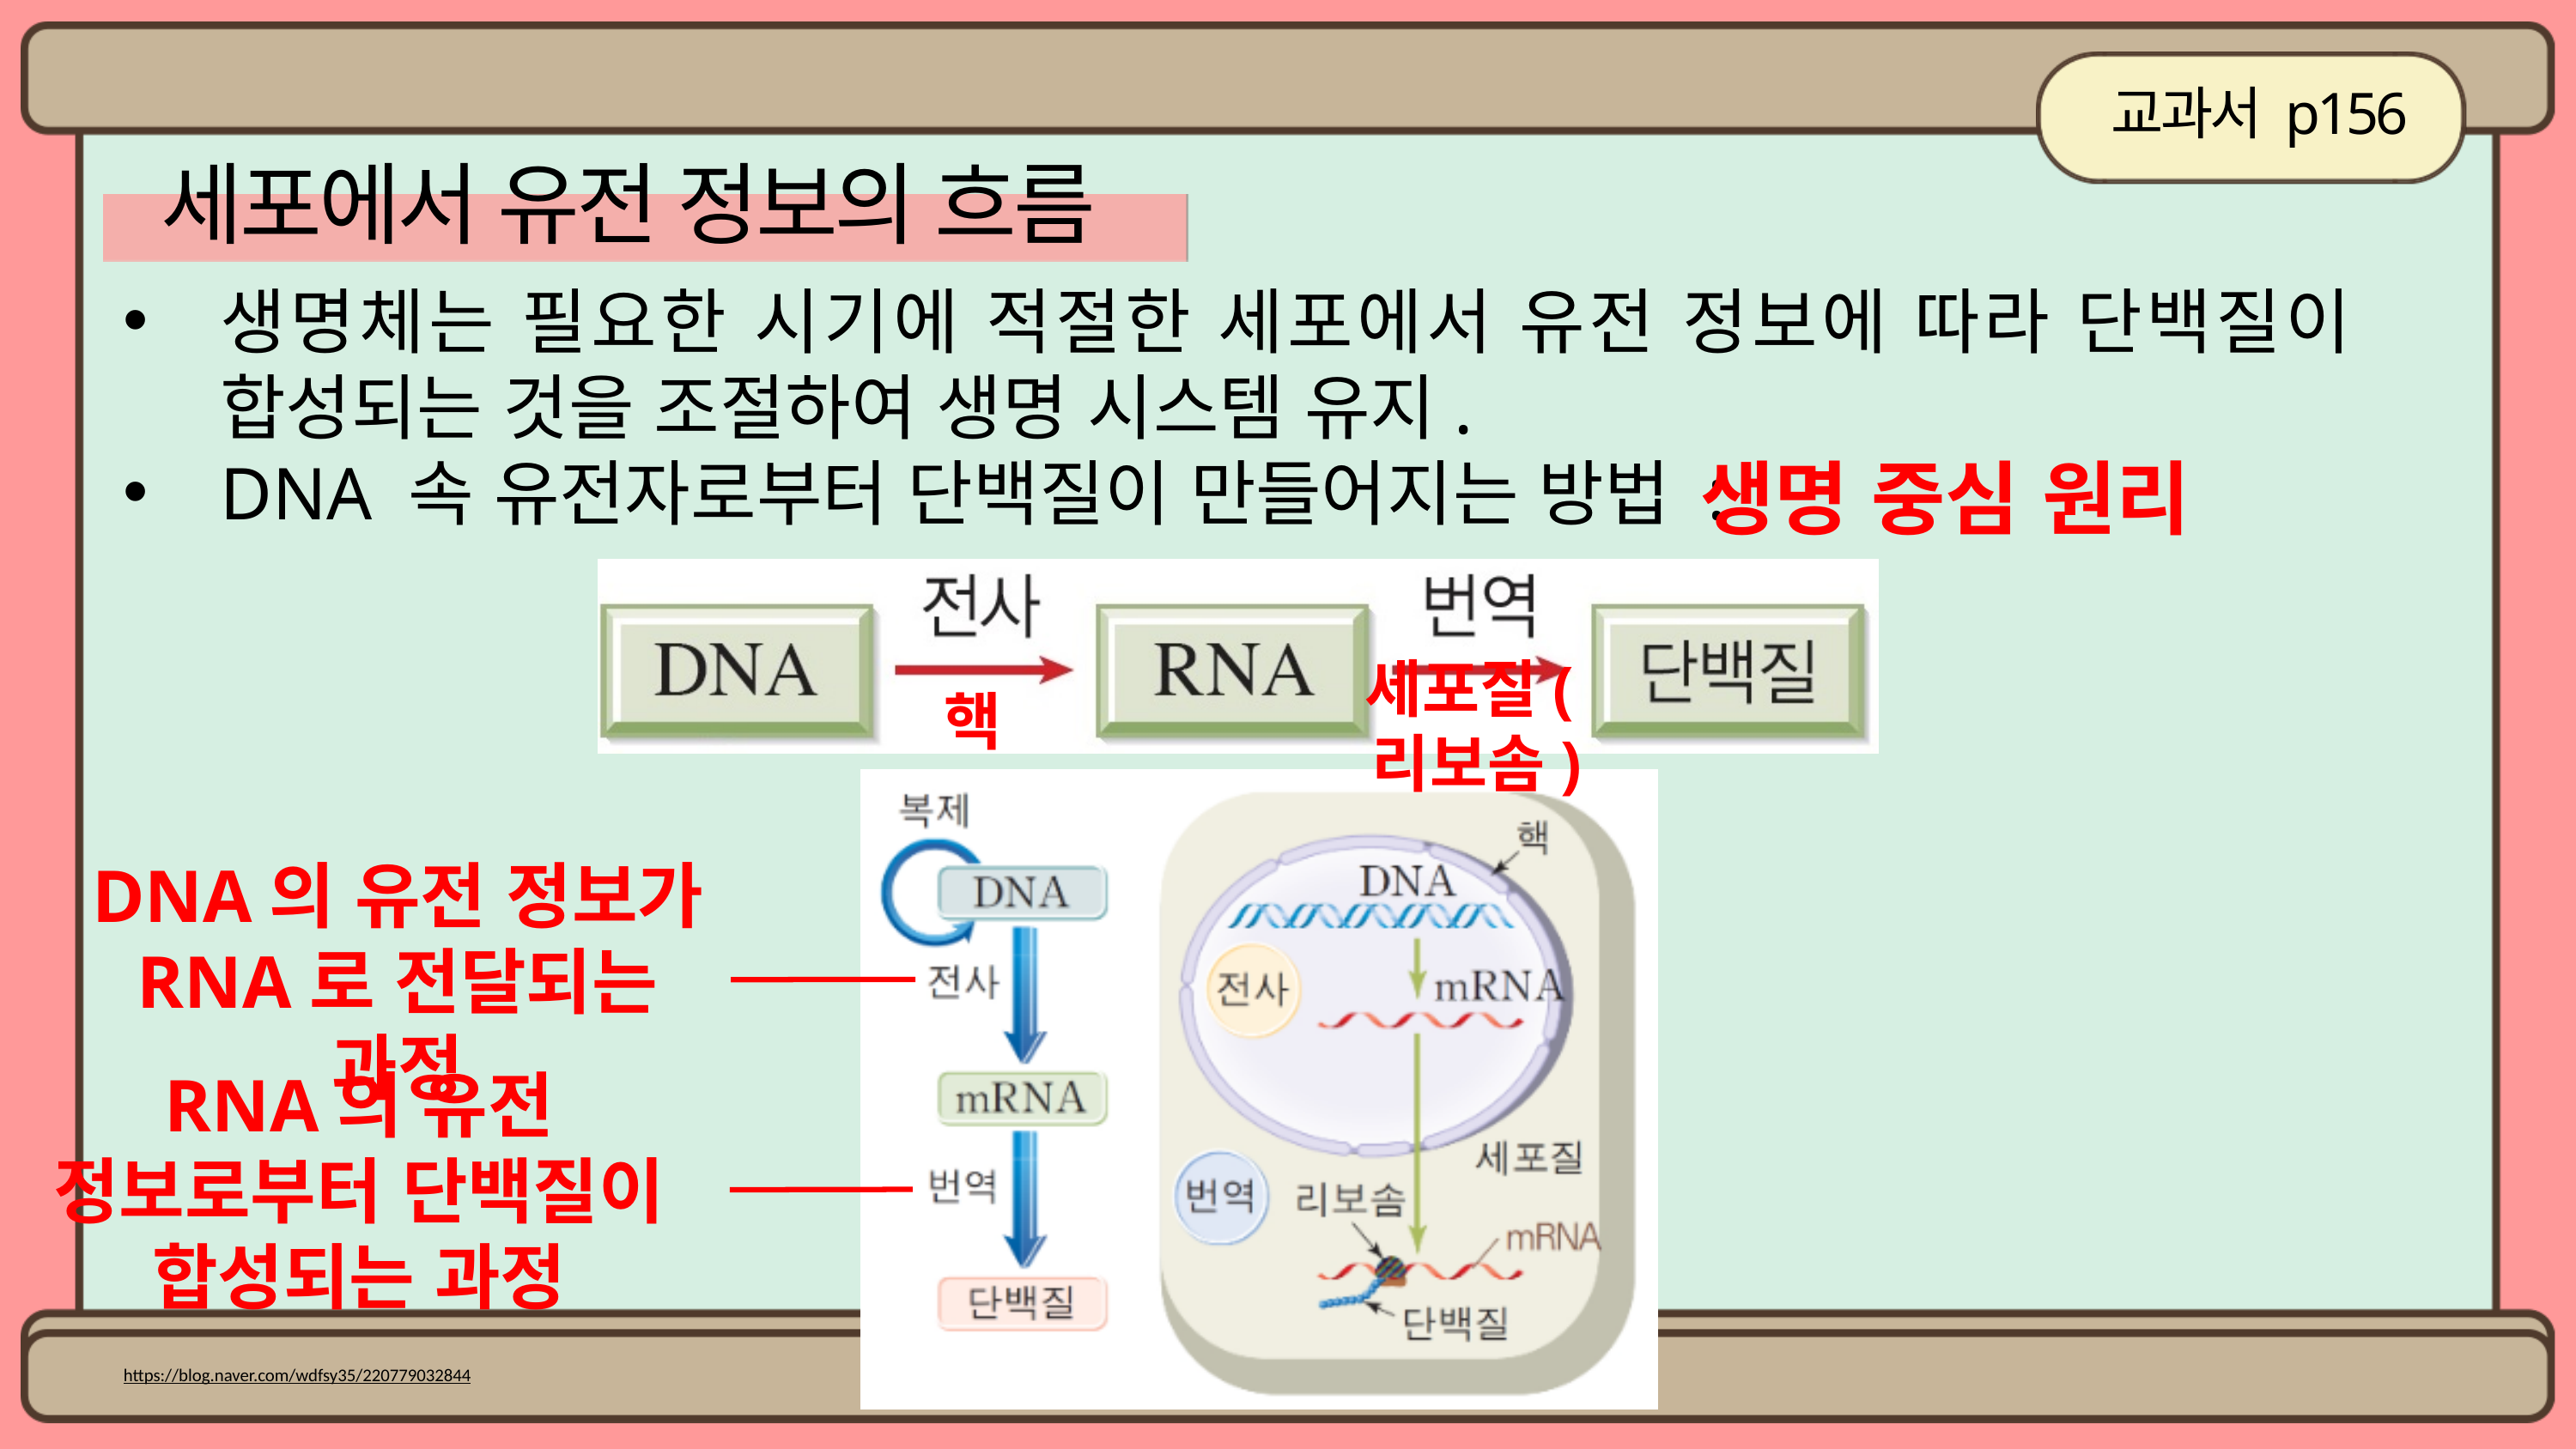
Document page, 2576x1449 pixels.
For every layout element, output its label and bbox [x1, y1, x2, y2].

picture [860, 769, 1659, 1410]
text_box [2036, 52, 2468, 185]
text_box [64, 884, 916, 1075]
picture [597, 559, 1880, 754]
text_box [21, 21, 2556, 1424]
text_box [0, 1080, 914, 1299]
text_box [103, 141, 1192, 262]
